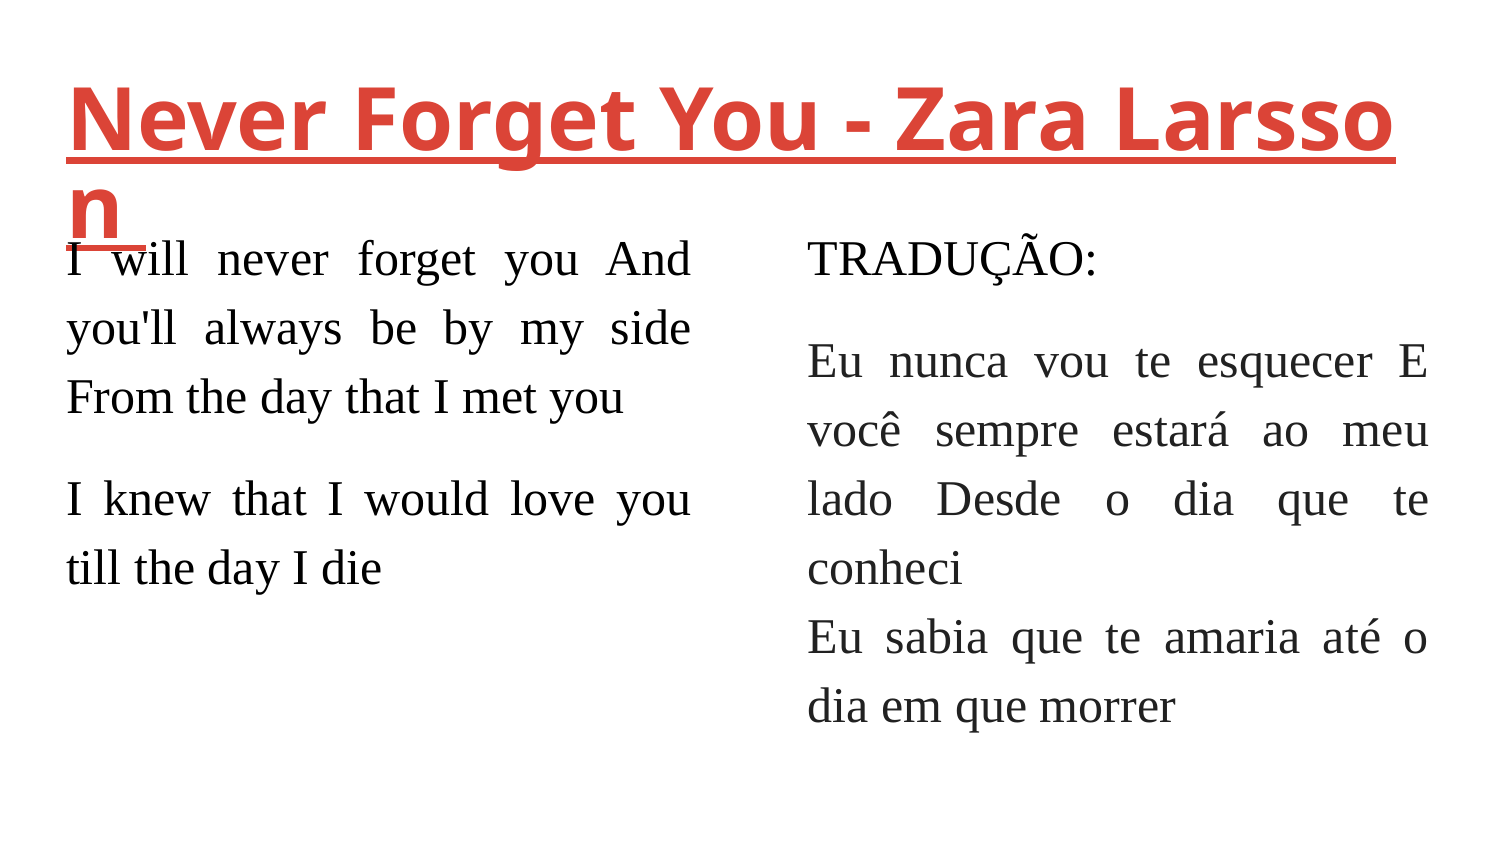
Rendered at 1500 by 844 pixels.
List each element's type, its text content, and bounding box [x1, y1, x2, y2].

list I will never forget you And you'll always be by my side From the day that I met you I knew that I would love you till the day I die [51, 201, 708, 750]
title Never Forget You - Zara Larsson [51, 48, 1449, 180]
list TRADUÇÃO: Eu nunca vou te esquecer E você sempre estará ao meu lado Desde o dia que te conheci Eu sabia que te amaria até o dia em que morrer [792, 201, 1449, 750]
